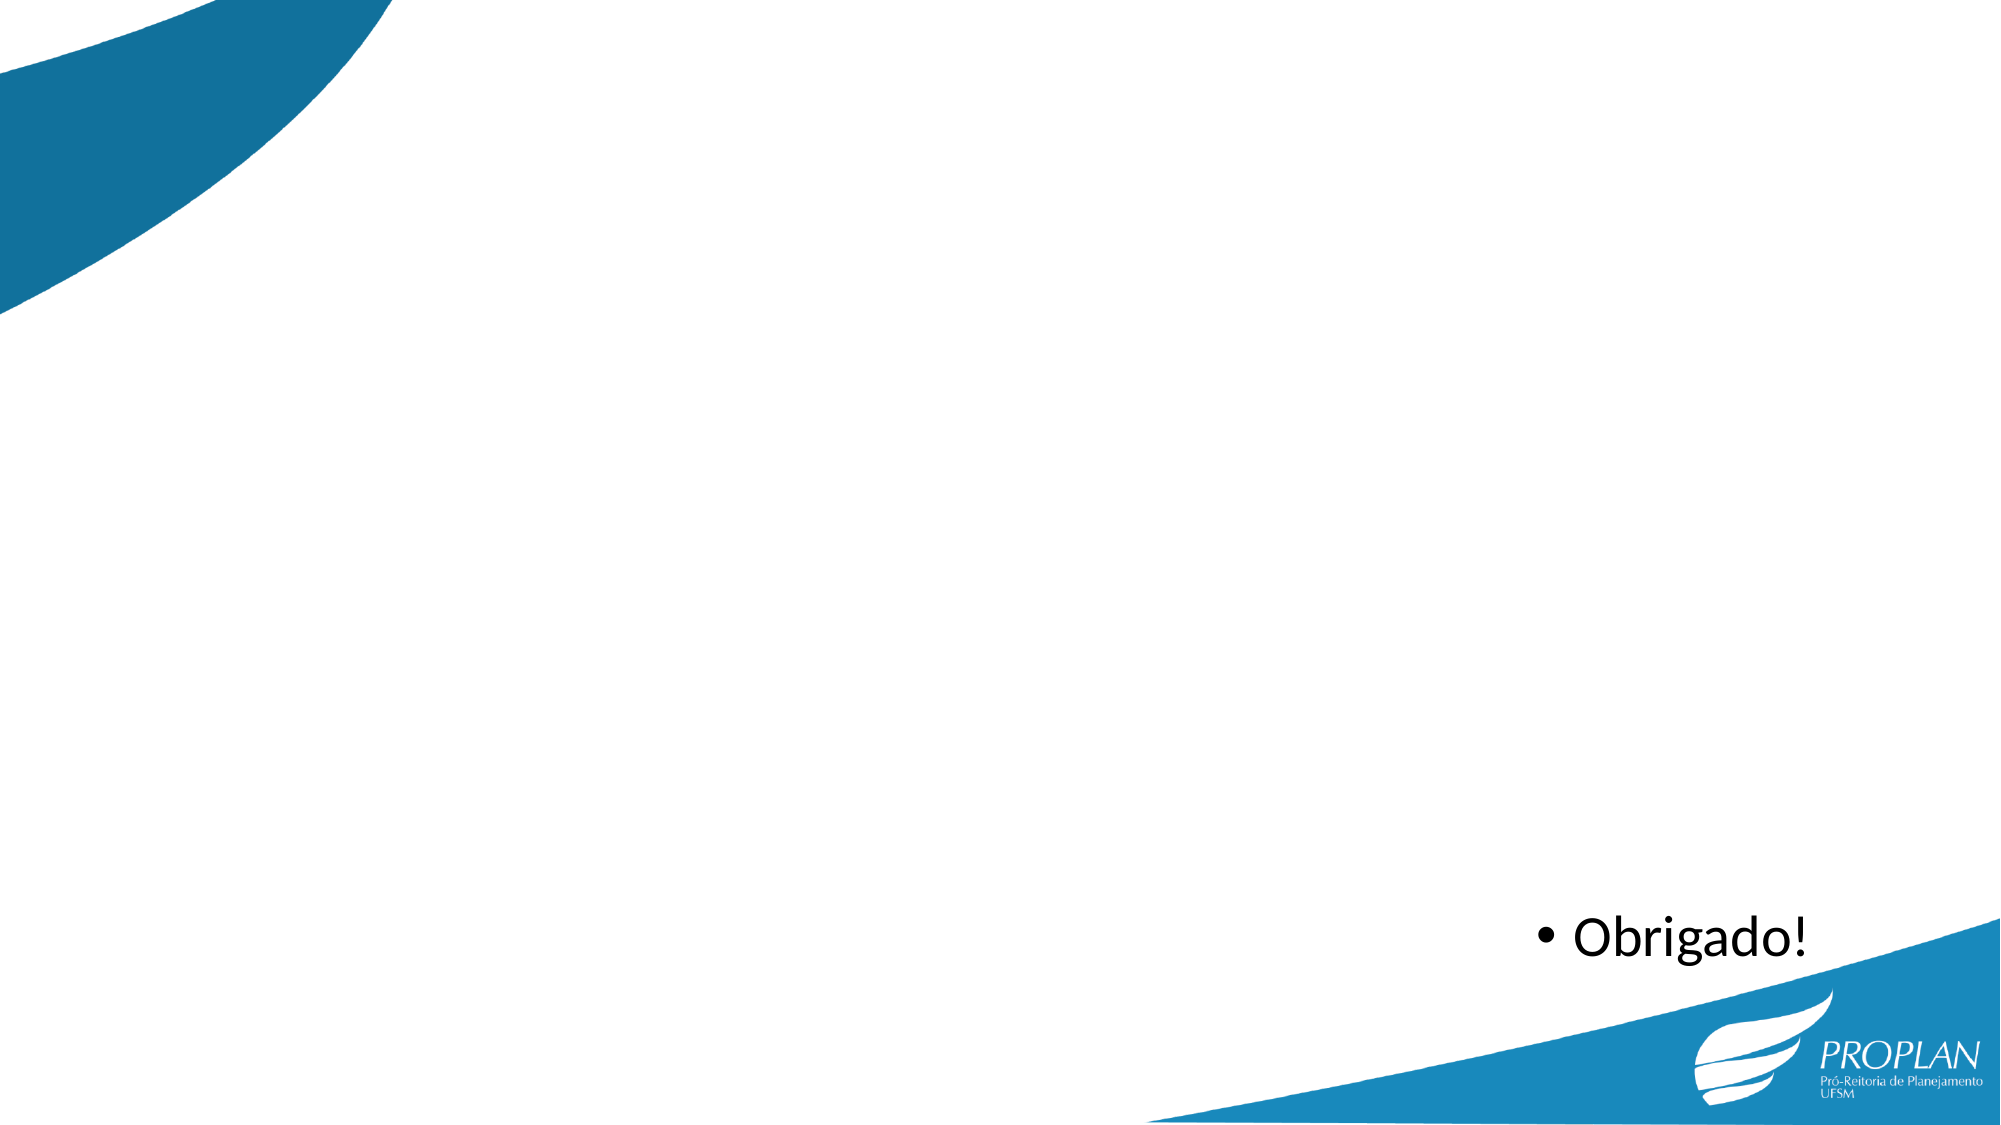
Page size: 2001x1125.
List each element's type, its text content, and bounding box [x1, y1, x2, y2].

text_box Obrigado! [175, 306, 1826, 1013]
picture [0, 0, 2000, 1125]
